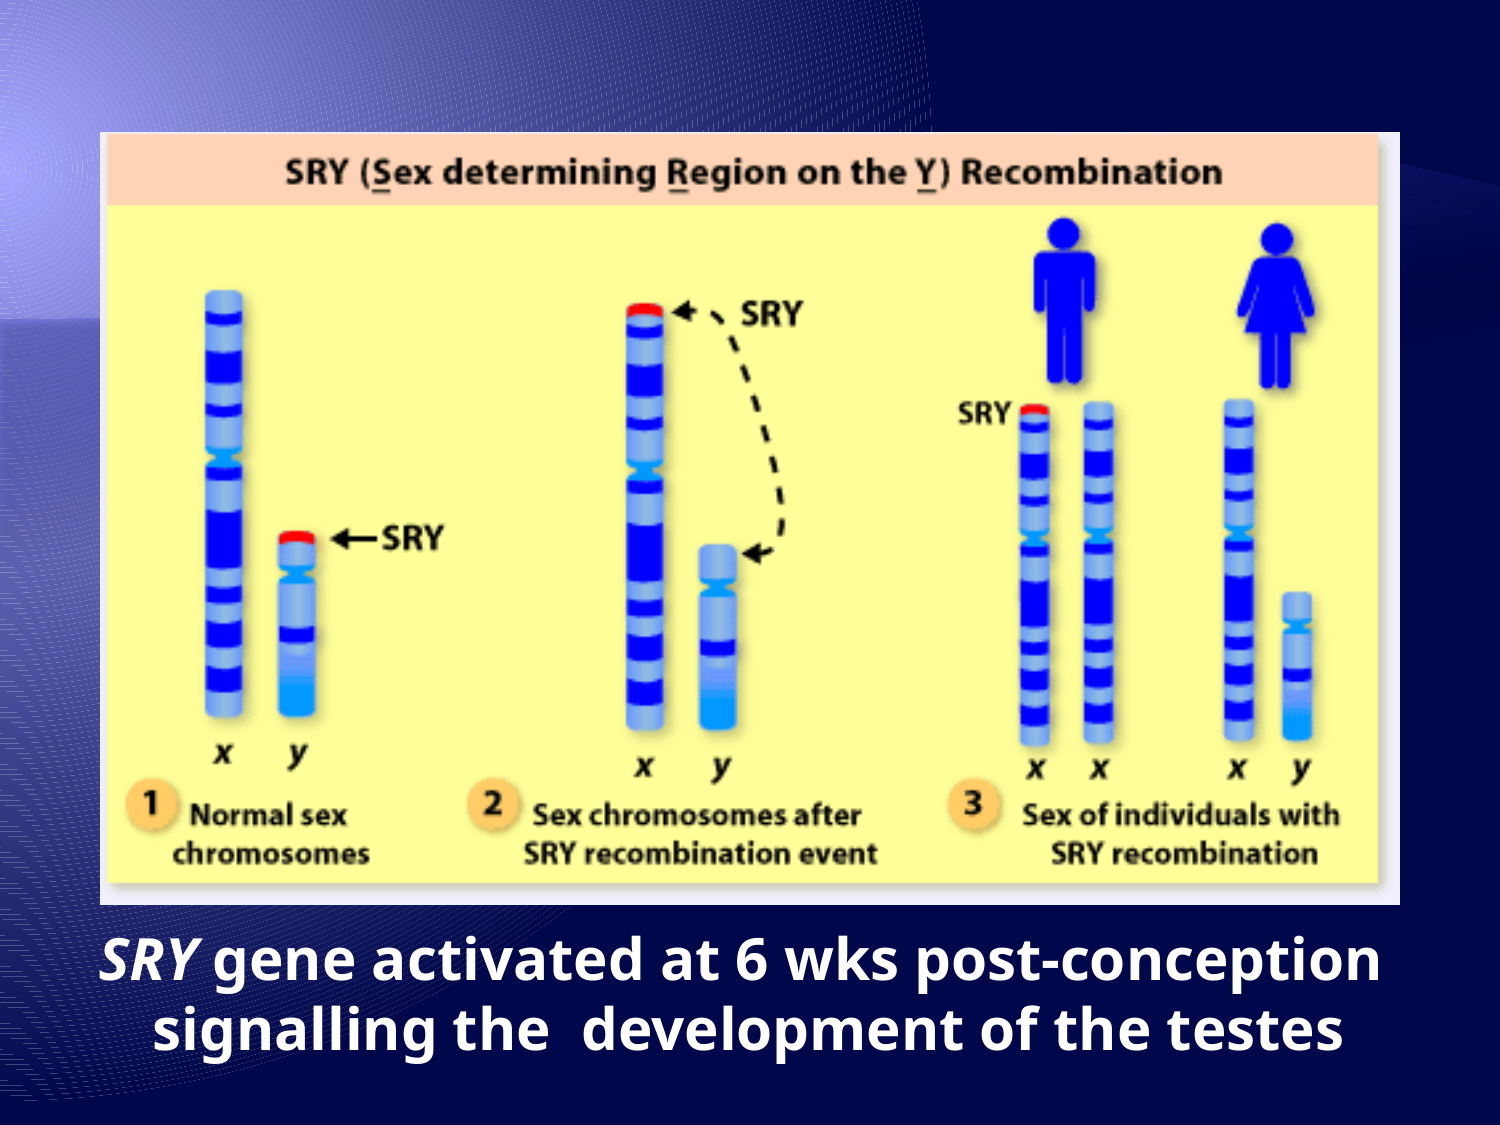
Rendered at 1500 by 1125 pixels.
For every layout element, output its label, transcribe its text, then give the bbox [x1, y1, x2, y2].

text_box SRY gene activated at 6 wks post-conception signalling the development of the testes [83, 915, 1414, 1070]
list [99, 131, 1400, 906]
